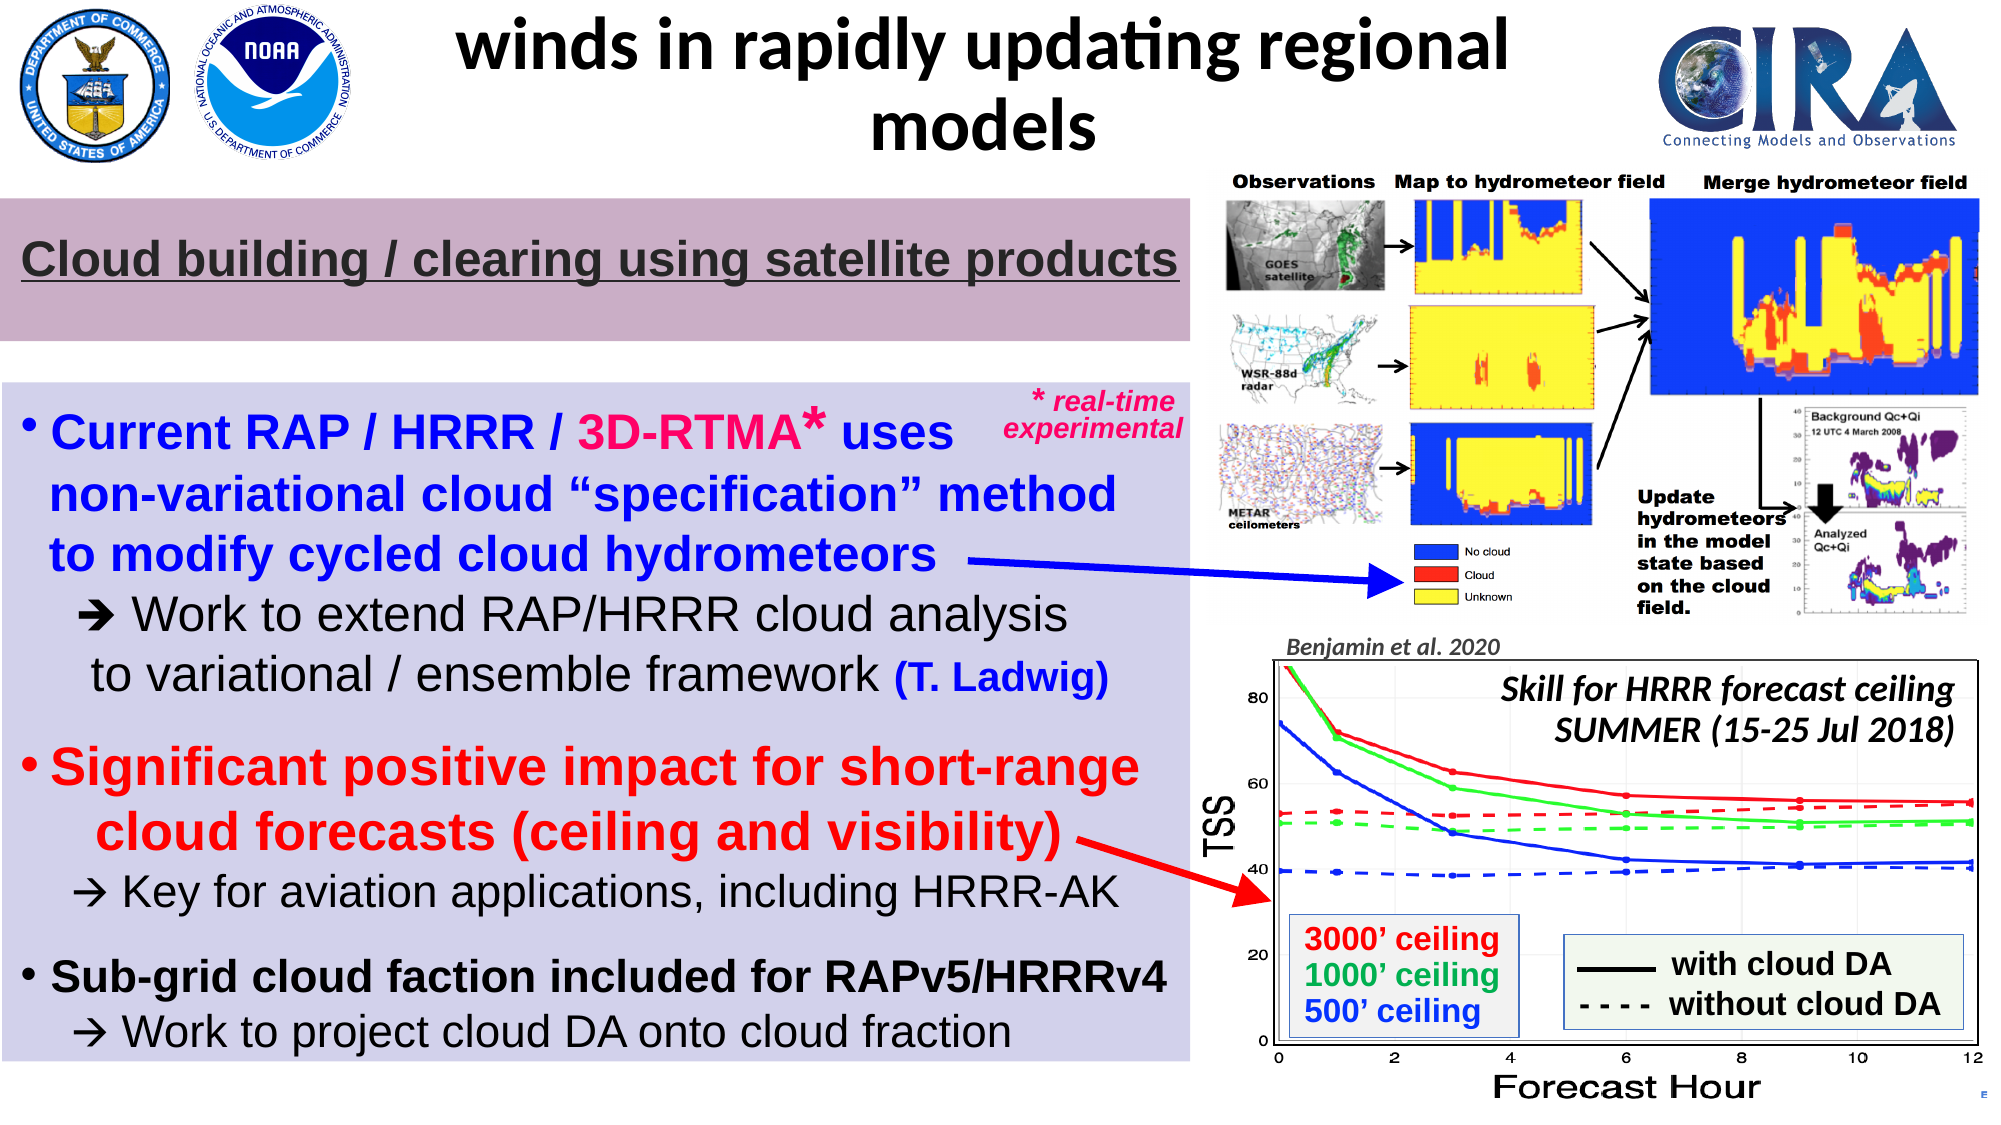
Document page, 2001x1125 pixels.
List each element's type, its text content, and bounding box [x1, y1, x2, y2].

text_box [0, 198, 1191, 342]
picture [18, 7, 171, 163]
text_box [1199, 660, 1988, 1102]
picture [1650, 10, 1966, 154]
text_box Benjamin et al. 2020 [1261, 633, 1516, 658]
picture [194, 4, 352, 160]
title Assimilation of satellite clouds and winds in rapidly updating regional models [339, 0, 1628, 175]
text_box [2, 382, 1191, 1062]
text_box Cloud building / clearing using satellite products Current RAP / HRRR / 3D-RTMA* uses non-variational cloud “specification” method to modify cycled cloud hydrometeors 🡺 Work to extend RAP/HRRR cloud analysis to variational / ensemble framework (T. Ladwig) Significant positive impact for short-range cloud forecasts (ceiling and visibility) 🡪 Key for aviation applications, including HRRR-AK Sub-grid cloud faction included for RAPv5/HRRRv4 🡪 Work to project cloud DA onto cloud fraction [5, 219, 1200, 1030]
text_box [1076, 838, 1272, 902]
picture [1206, 168, 1988, 625]
text_box * real-time experimental [987, 379, 1199, 452]
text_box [967, 560, 1405, 583]
